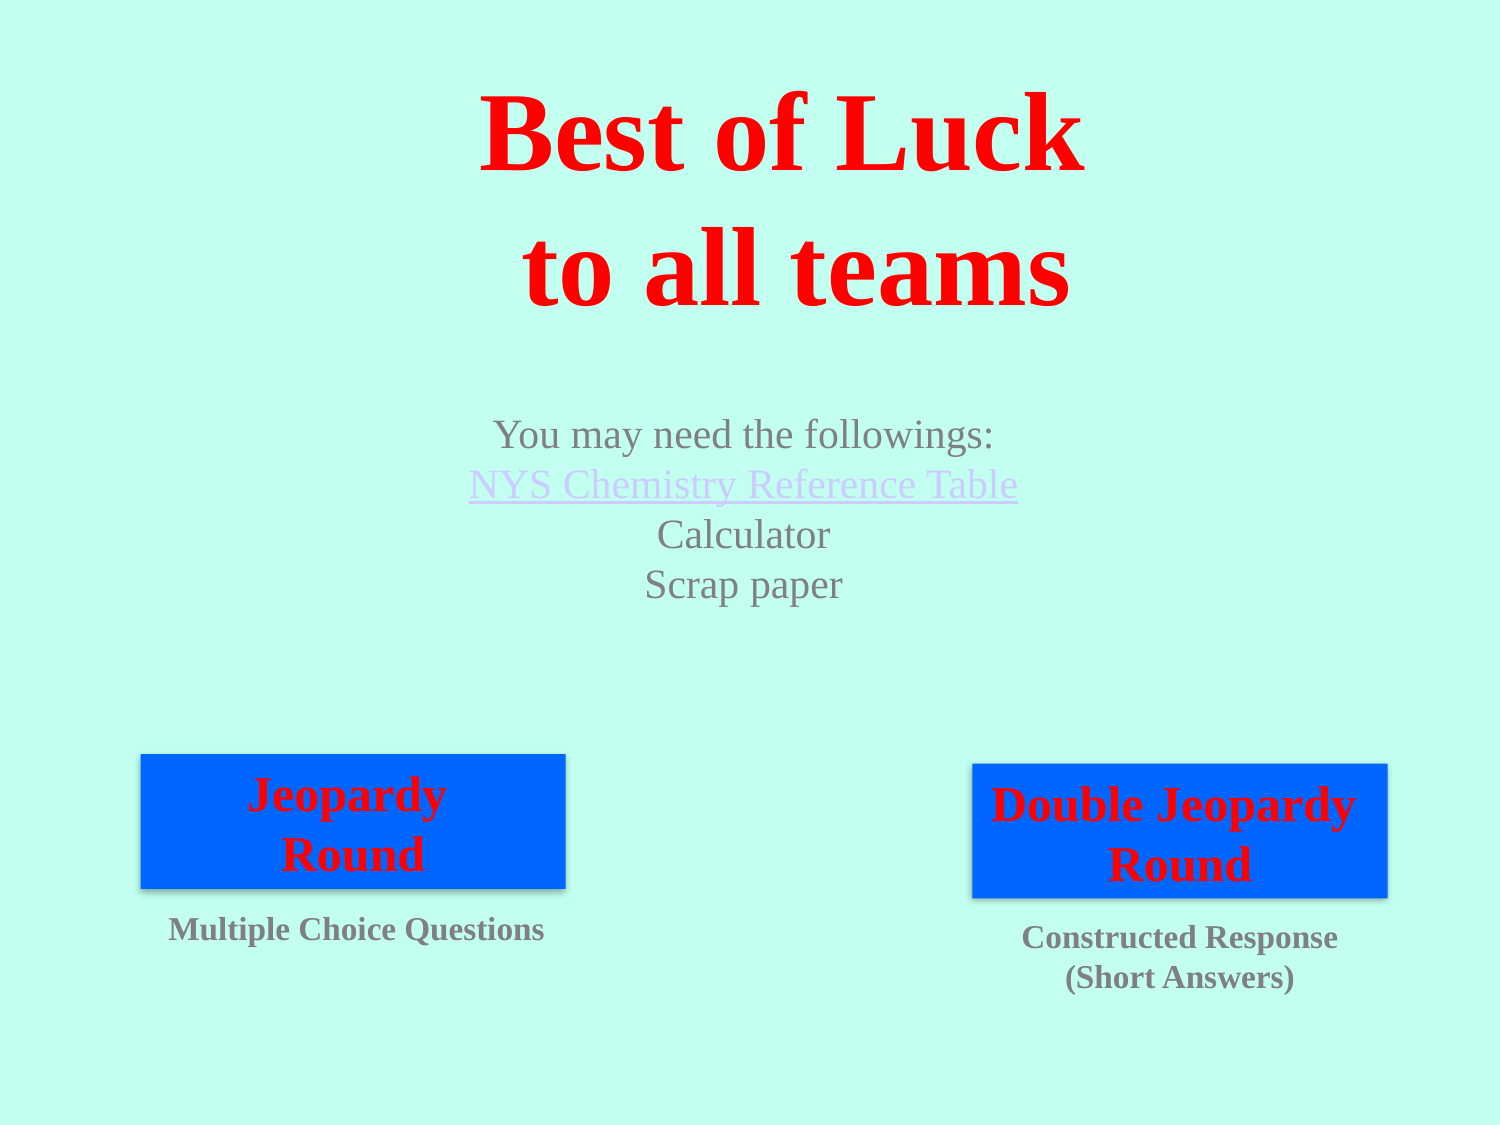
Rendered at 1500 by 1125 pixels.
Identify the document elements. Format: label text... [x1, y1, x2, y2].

text_box Jeopardy Round [140, 754, 566, 889]
text_box You may need the followings: NYS Chemistry Reference Table Calculator Scrap paper [399, 399, 1088, 615]
text_box Best of Luck to all teams [317, 50, 1275, 336]
text_box Constructed Response (Short Answers) [959, 907, 1401, 1002]
text_box Multiple Choice Questions [140, 899, 574, 955]
text_box Double Jeopardy Round [972, 763, 1388, 899]
